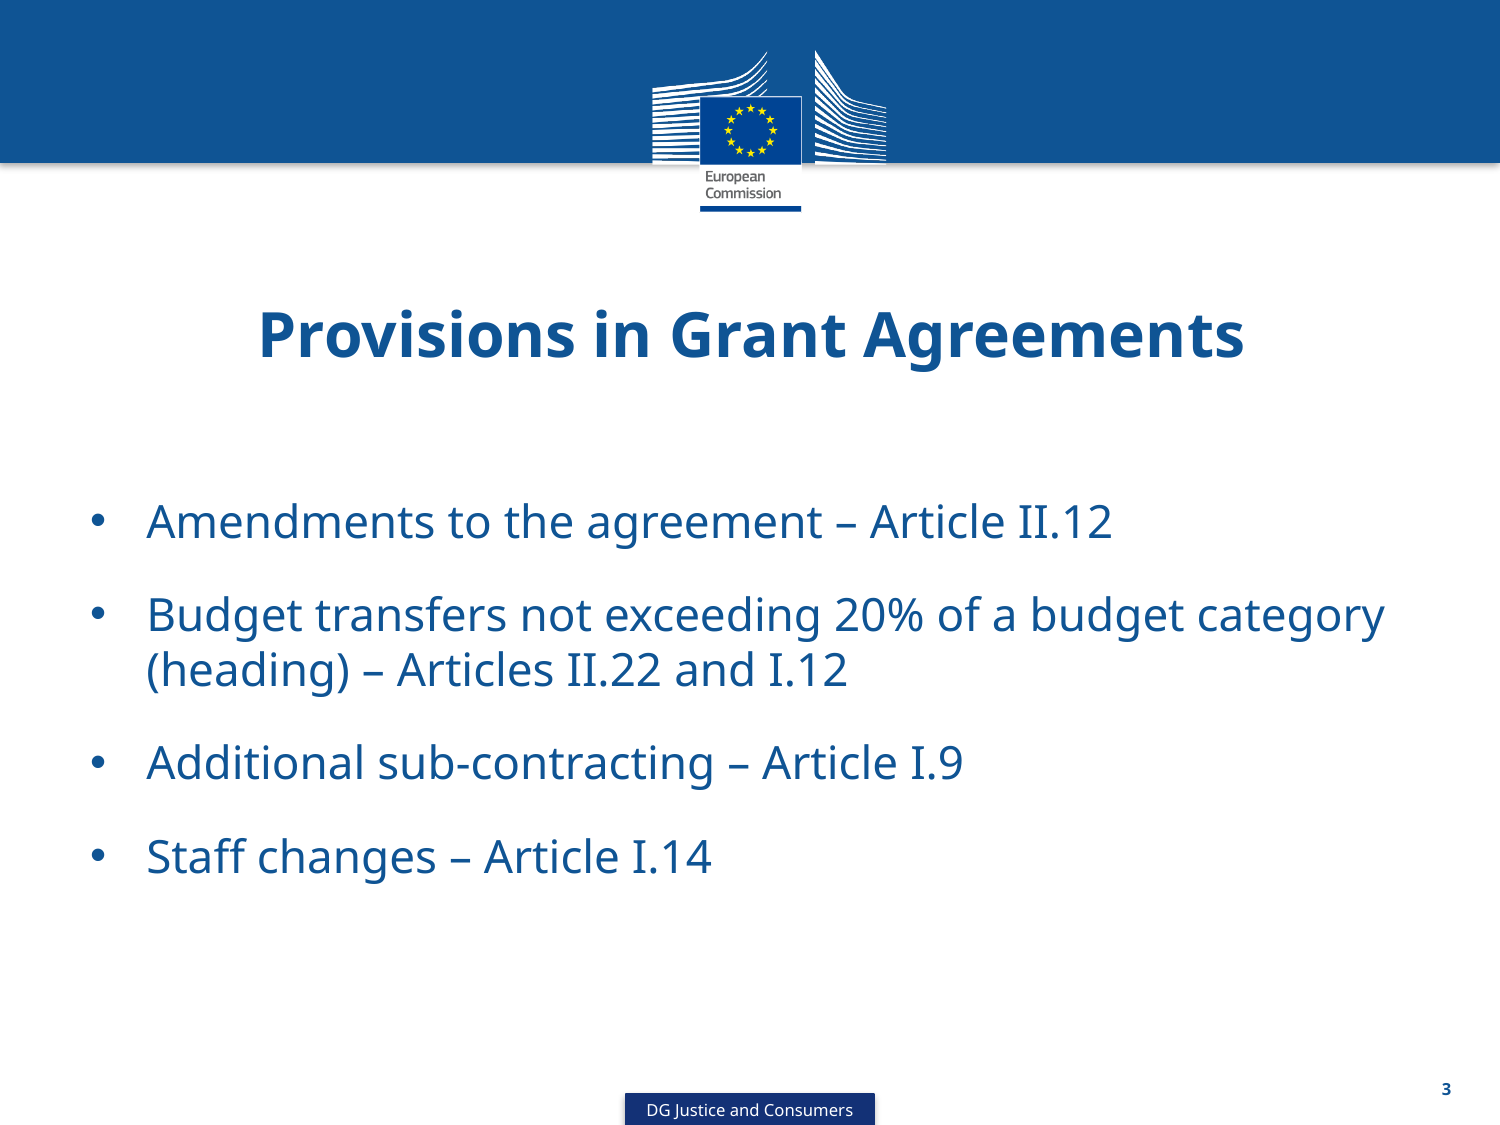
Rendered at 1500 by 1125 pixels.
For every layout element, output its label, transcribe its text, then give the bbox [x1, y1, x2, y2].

footer DG Justice and Consumers [512, 1092, 988, 1125]
list Amendments to the agreement – Article II.12 Budget transfers not exceeding 20% of a budget category (heading) – Articles II.22 and I.12 Additional sub-contracting – Article I.9 Staff changes – Article I.14 [74, 420, 1426, 1018]
slide_number 3 [1116, 1071, 1467, 1125]
title Provisions in Grant Agreements [76, 255, 1428, 410]
